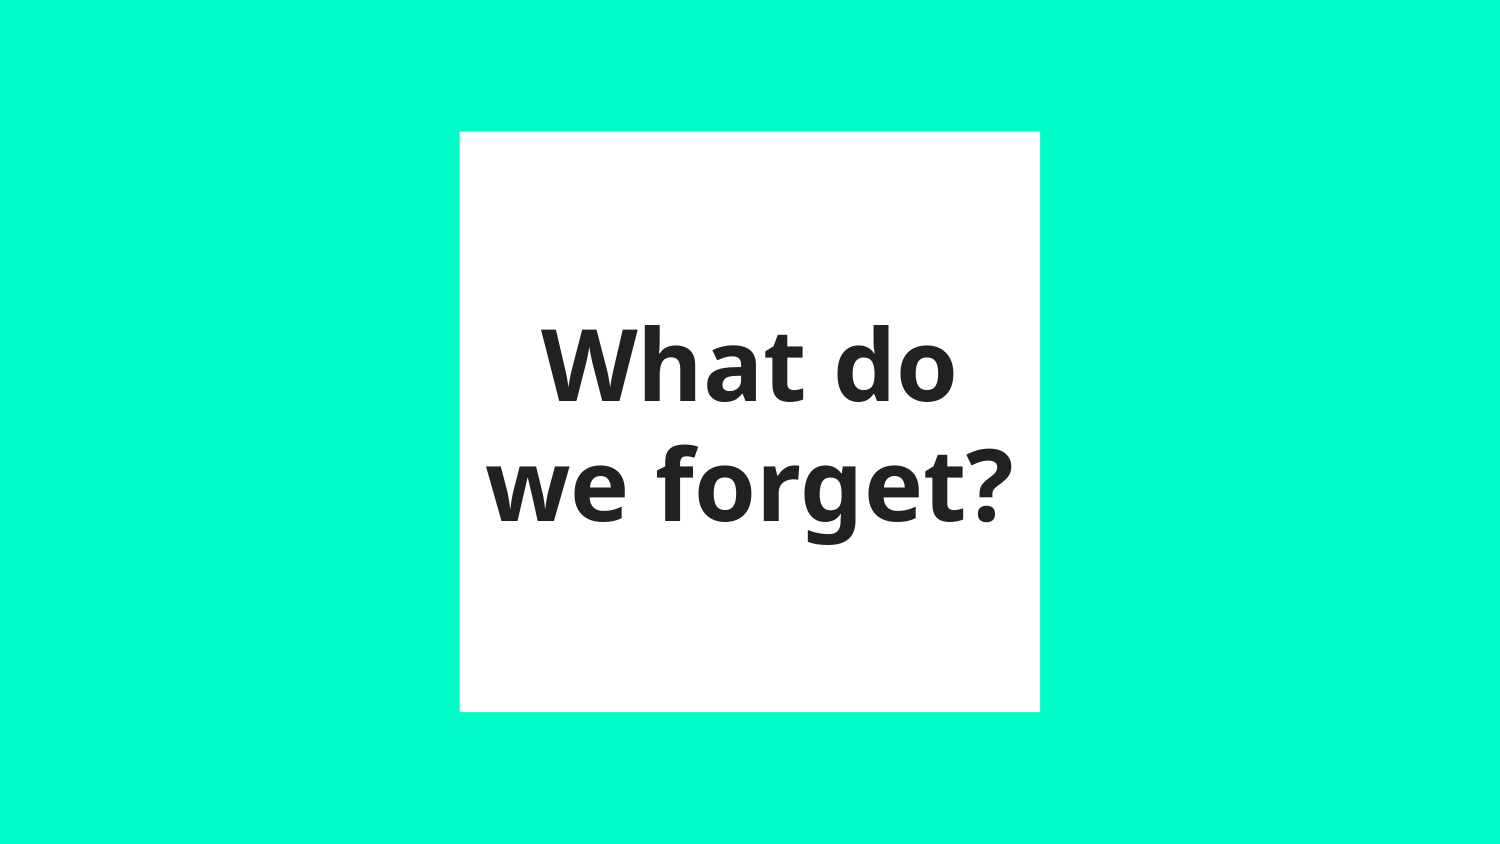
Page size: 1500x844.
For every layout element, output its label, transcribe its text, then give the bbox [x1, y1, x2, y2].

title What do we forget? [459, 131, 1041, 713]
